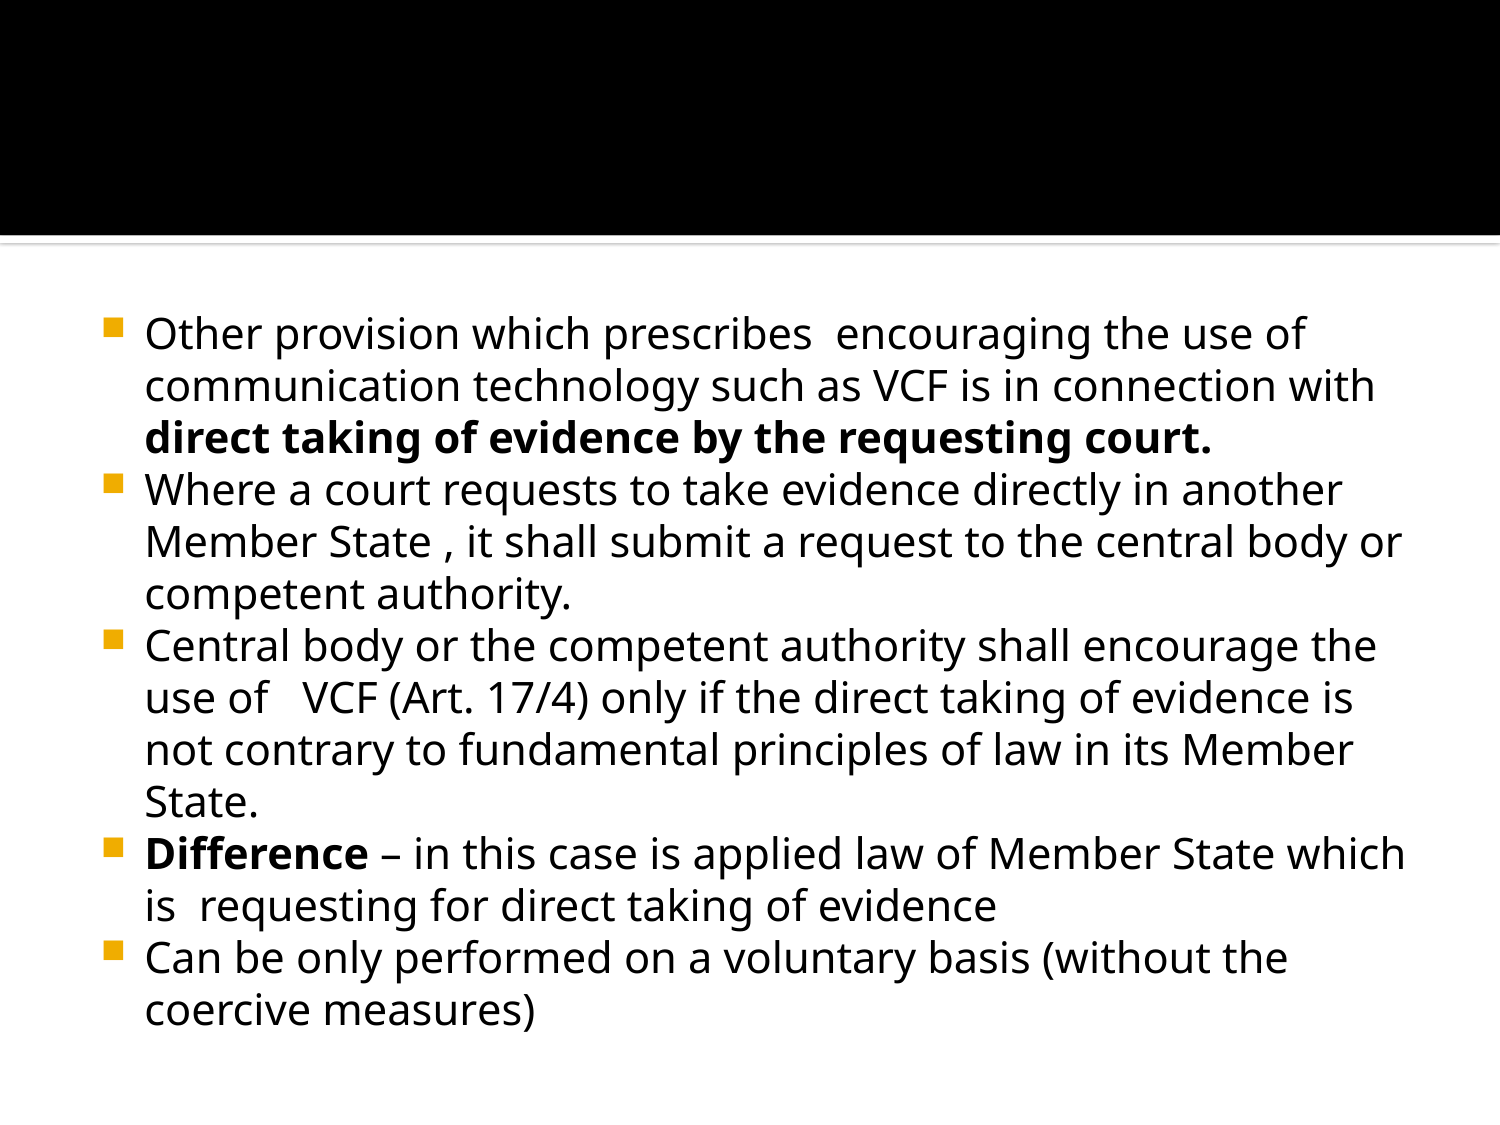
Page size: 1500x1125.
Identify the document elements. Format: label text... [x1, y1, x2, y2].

list Other provision which prescribes encouraging the use of communication technology such as VCF is in connection with direct taking of evidence by the requesting court. Where a court requests to take evidence directly in another Member State , it shall submit a request to the central body or competent authority. Central body or the competent authority shall encourage the use of VCF (Art. 17/4) only if the direct taking of evidence is not contrary to fundamental principles of law in its Member State. Difference – in this case is applied law of Member State which is requesting for direct taking of evidence Can be only performed on a voluntary basis (without the coercive measures) [75, 291, 1425, 1050]
